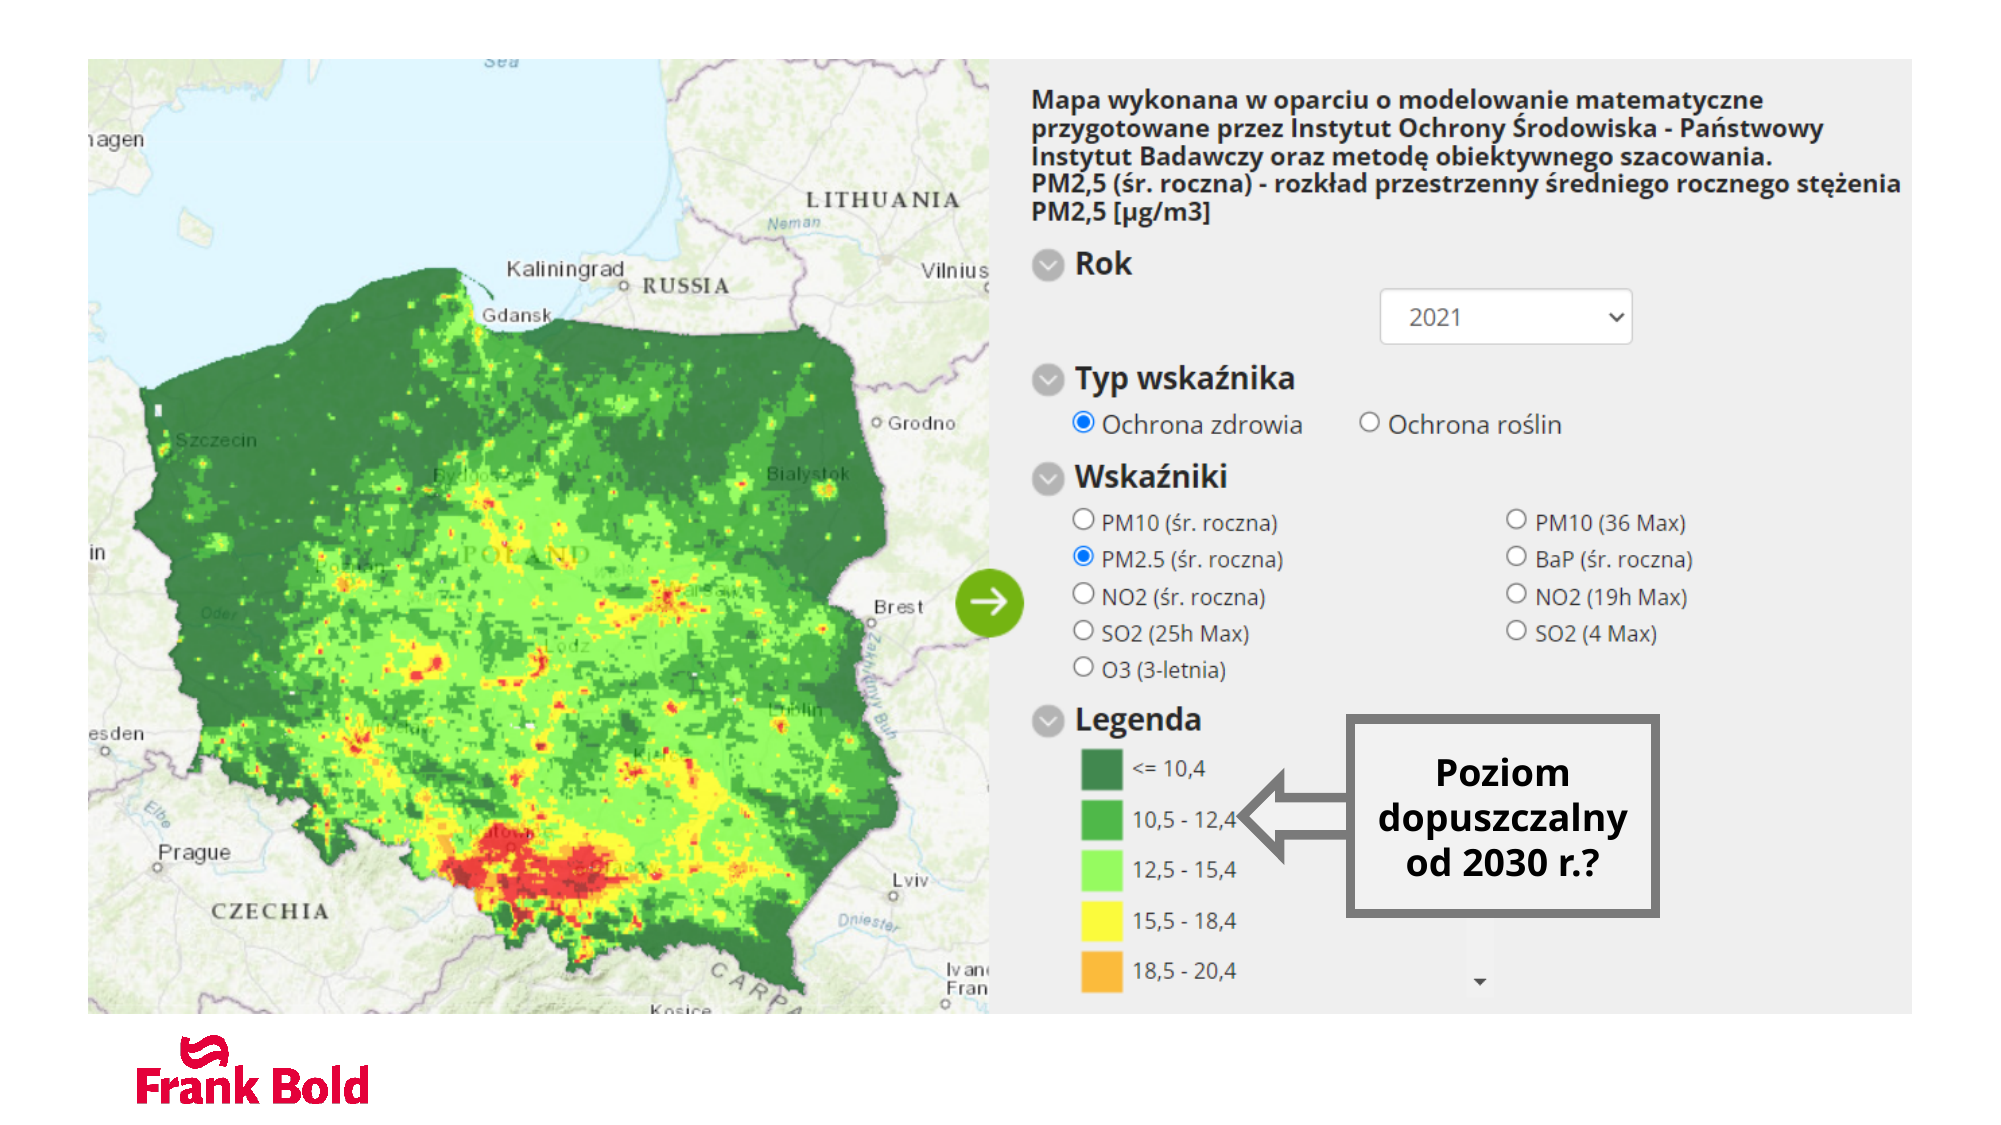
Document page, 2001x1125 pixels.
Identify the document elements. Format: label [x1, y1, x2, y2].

picture [88, 59, 1912, 1014]
picture [137, 1035, 368, 1104]
text_box [1242, 718, 1656, 914]
